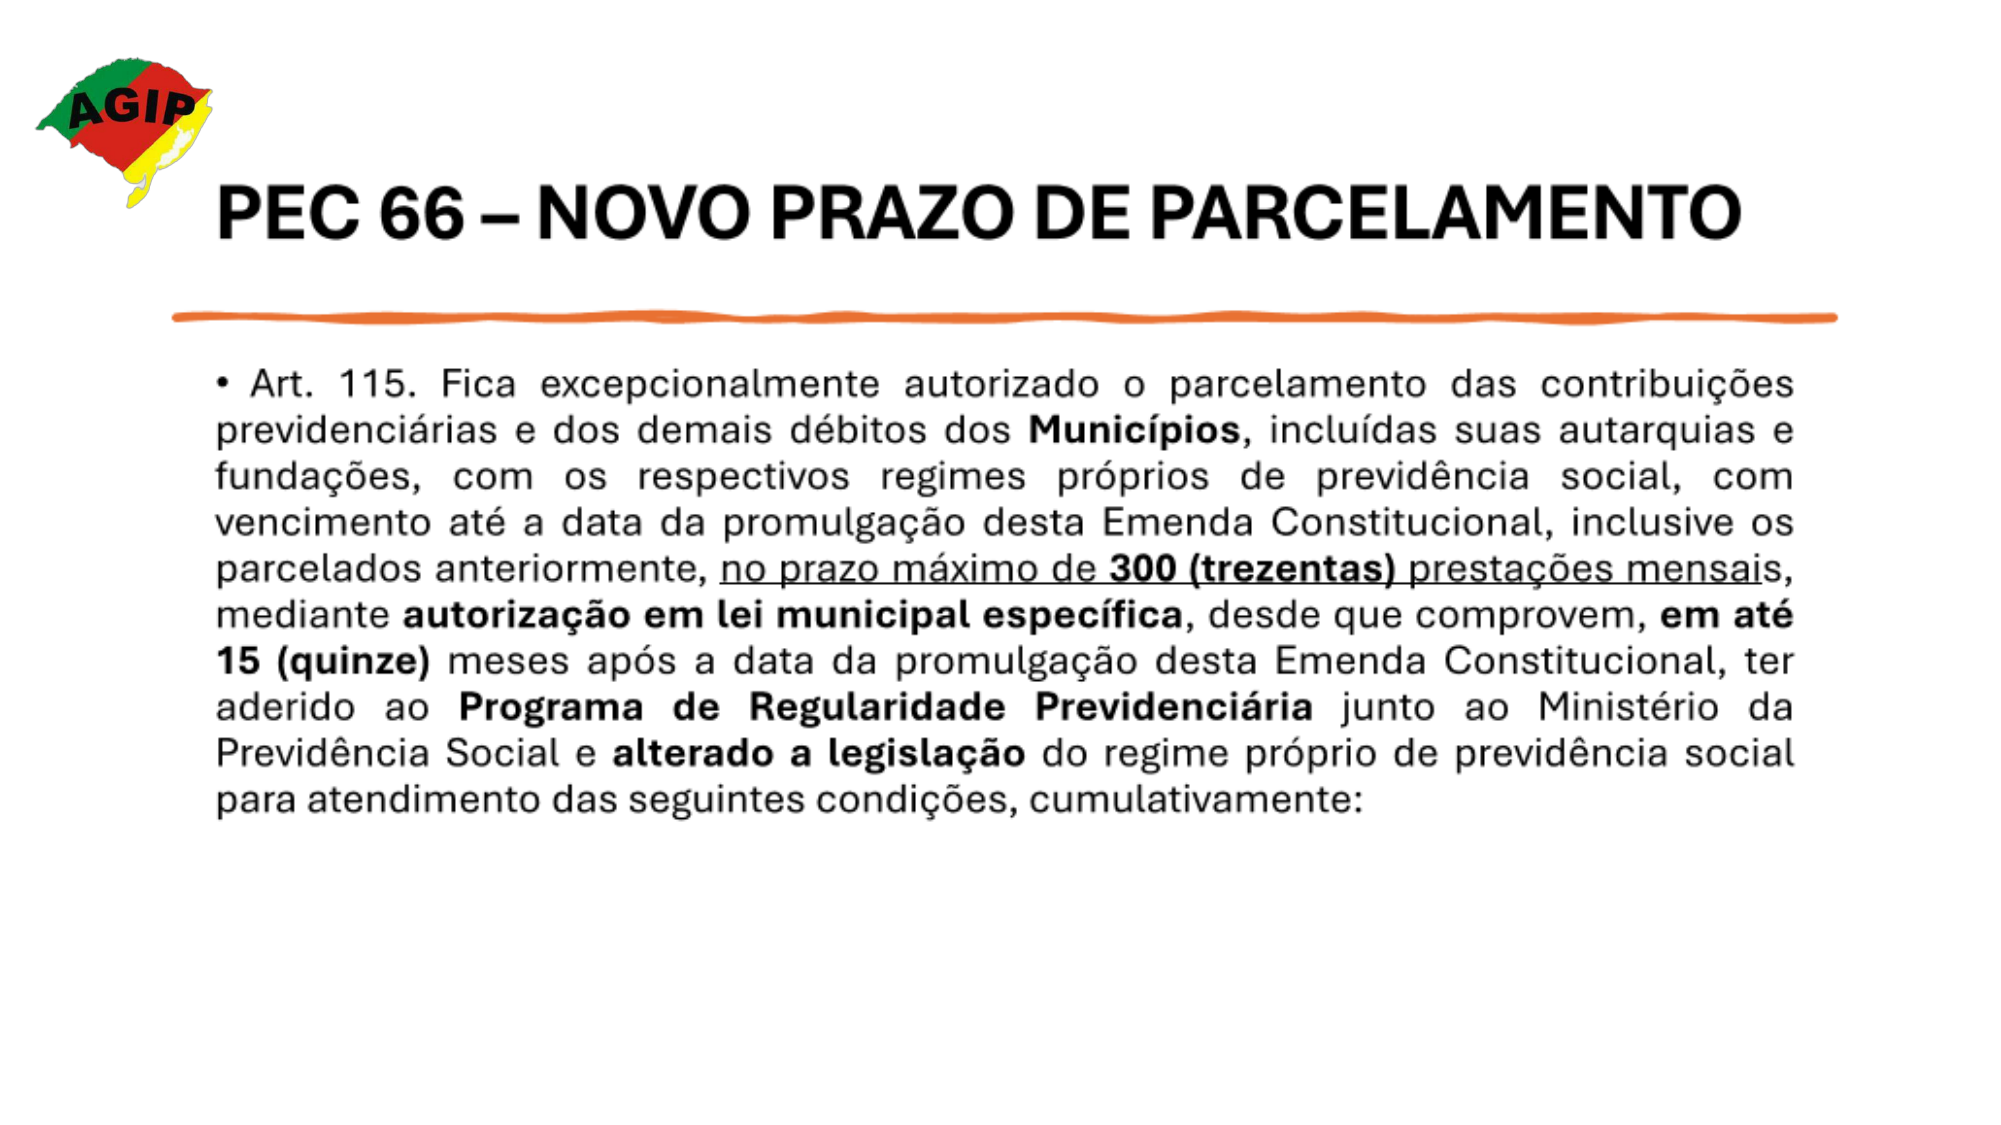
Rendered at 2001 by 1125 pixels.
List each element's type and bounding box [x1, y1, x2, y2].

picture [0, 2, 1883, 1020]
